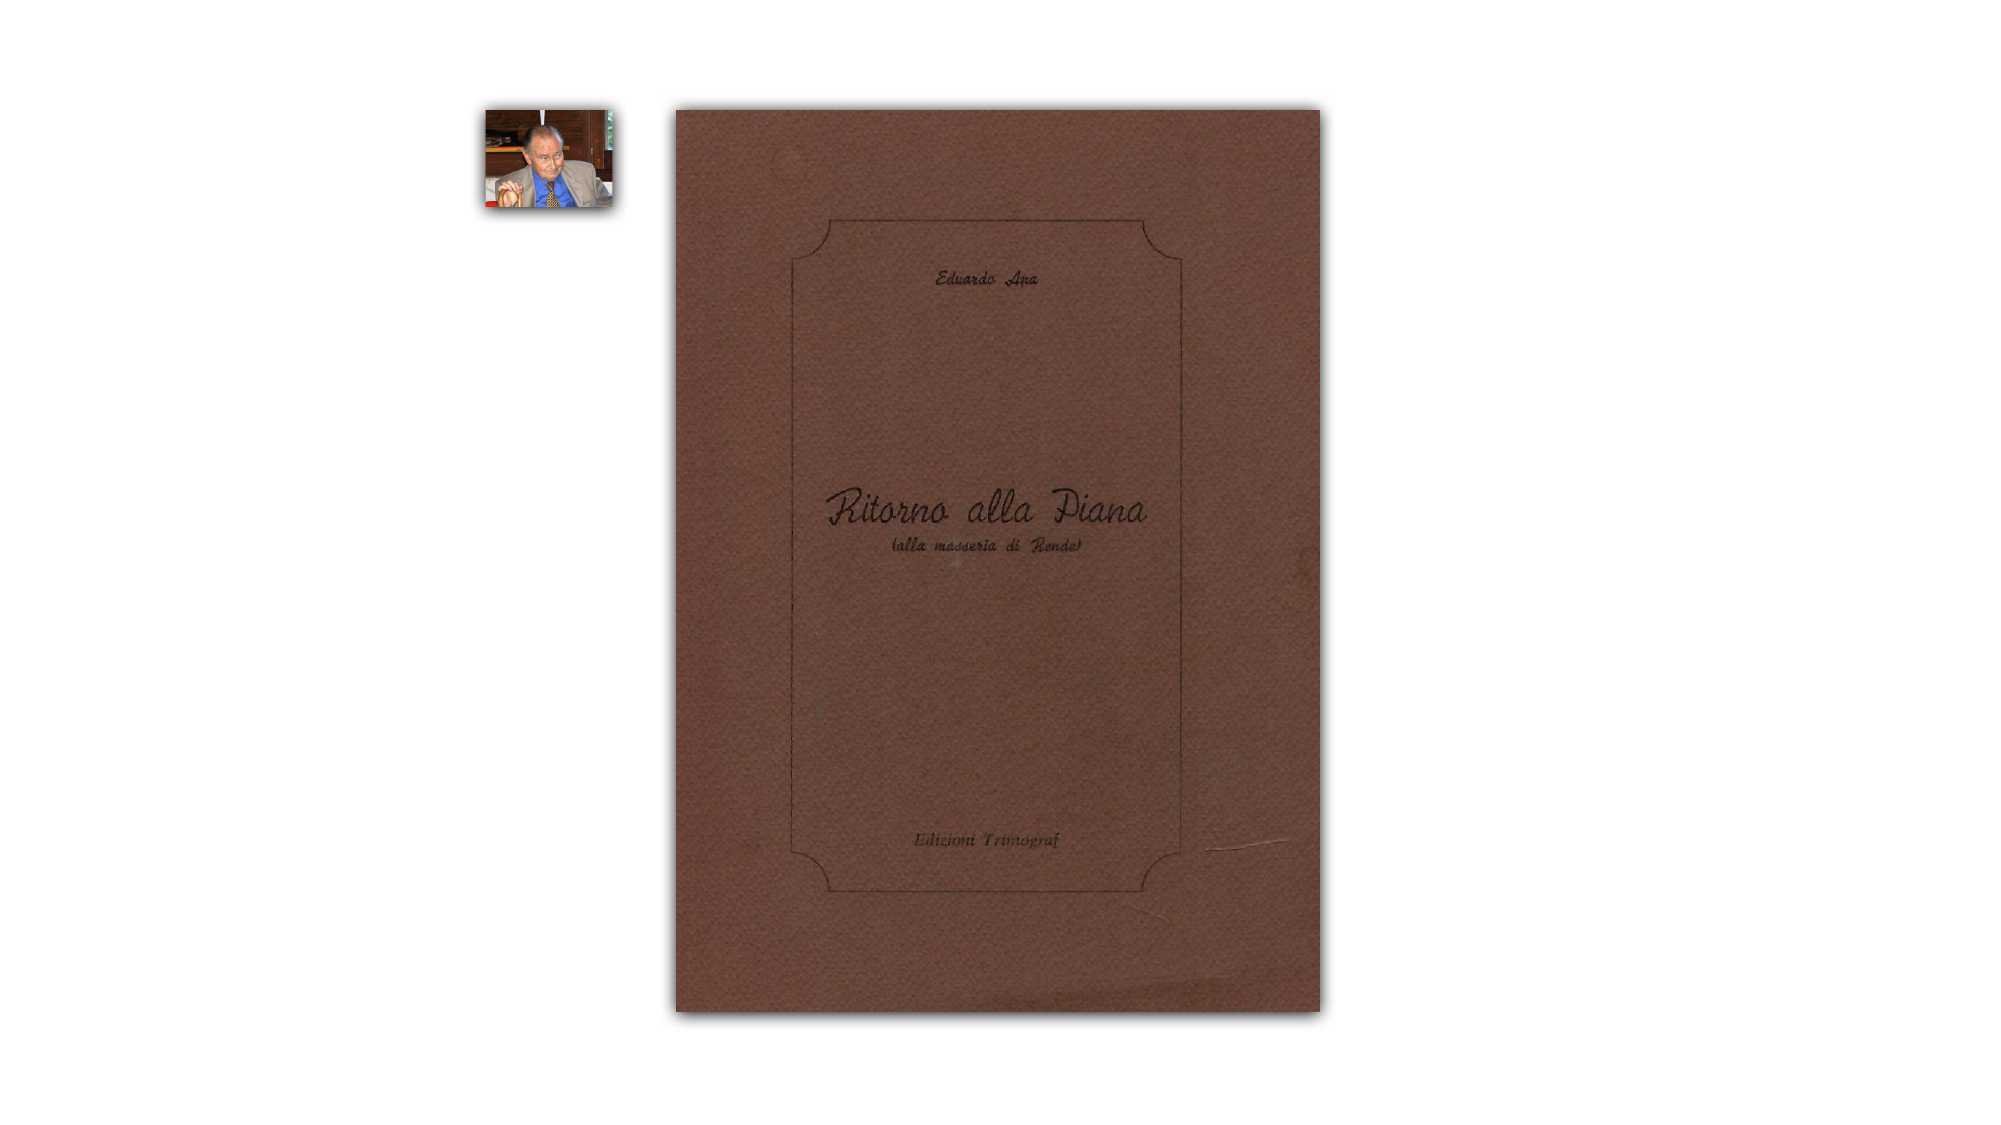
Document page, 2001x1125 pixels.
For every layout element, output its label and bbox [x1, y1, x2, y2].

picture [676, 110, 1320, 1012]
picture [485, 110, 613, 207]
